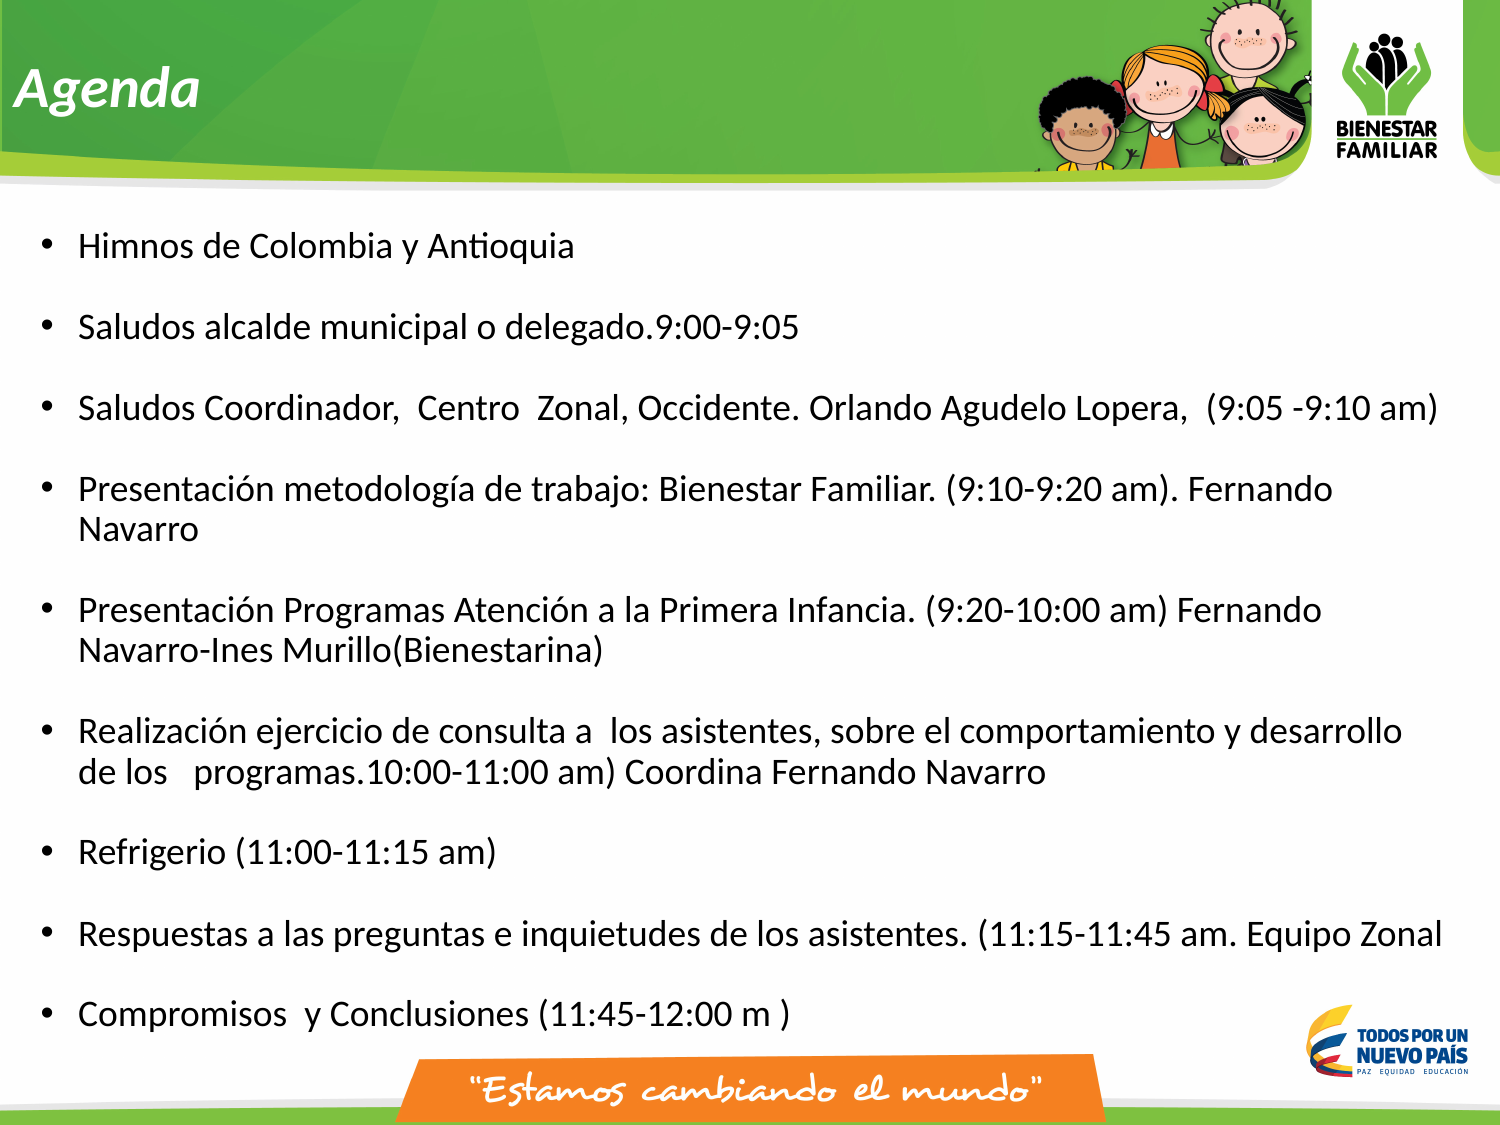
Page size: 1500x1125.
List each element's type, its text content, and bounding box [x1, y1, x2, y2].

list Himnos de Colombia y Antioquia Saludos alcalde municipal o delegado.9:00-9:05 Saludos Coordinador, Centro Zonal, Occidente. Orlando Agudelo Lopera, (9:05 -9:10 am) Presentación metodología de trabajo: Bienestar Familiar. (9:10-9:20 am). Fernando Navarro Presentación Programas Atención a la Primera Infancia. (9:20-10:00 am) Fernando Navarro-Ines Murillo(Bienestarina) Realización ejercicio de consulta a los asistentes, sobre el comportamiento y desarrollo de los programas.10:00-11:00 am) Coordina Fernando Navarro Refrigerio (11:00-11:15 am) Respuestas a las preguntas e inquietudes de los asistentes. (11:15-11:45 am. Equipo Zonal Compromisos y Conclusiones (11:45-12:00 m ) [25, 218, 1465, 1053]
title Agenda [0, 49, 1294, 125]
picture [0, 0, 1500, 1125]
